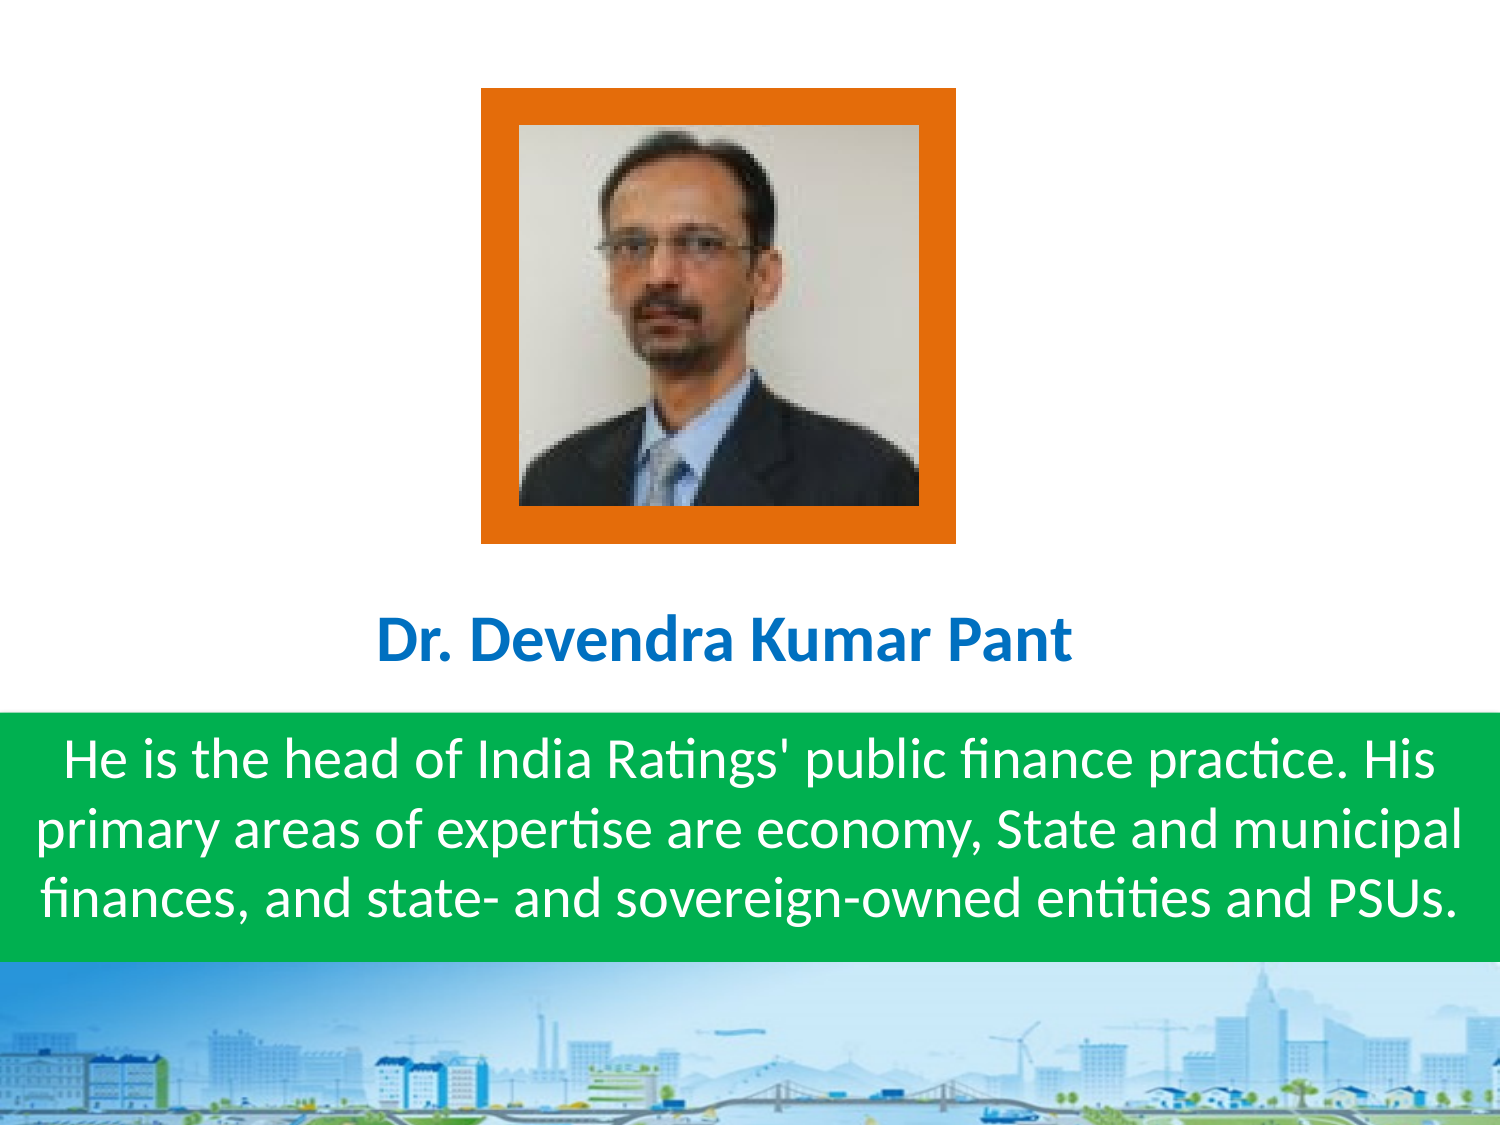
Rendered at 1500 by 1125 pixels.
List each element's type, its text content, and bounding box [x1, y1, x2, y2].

text_box Dr. Devendra Kumar Pant [324, 587, 1125, 683]
picture [518, 124, 919, 507]
picture [0, 962, 1500, 1125]
subtitle He is the head of India Ratings' public finance practice. His primary areas of expertise are economy, State and municipal finances, and state- and sovereign-owned entities and PSUs. [0, 712, 1500, 961]
